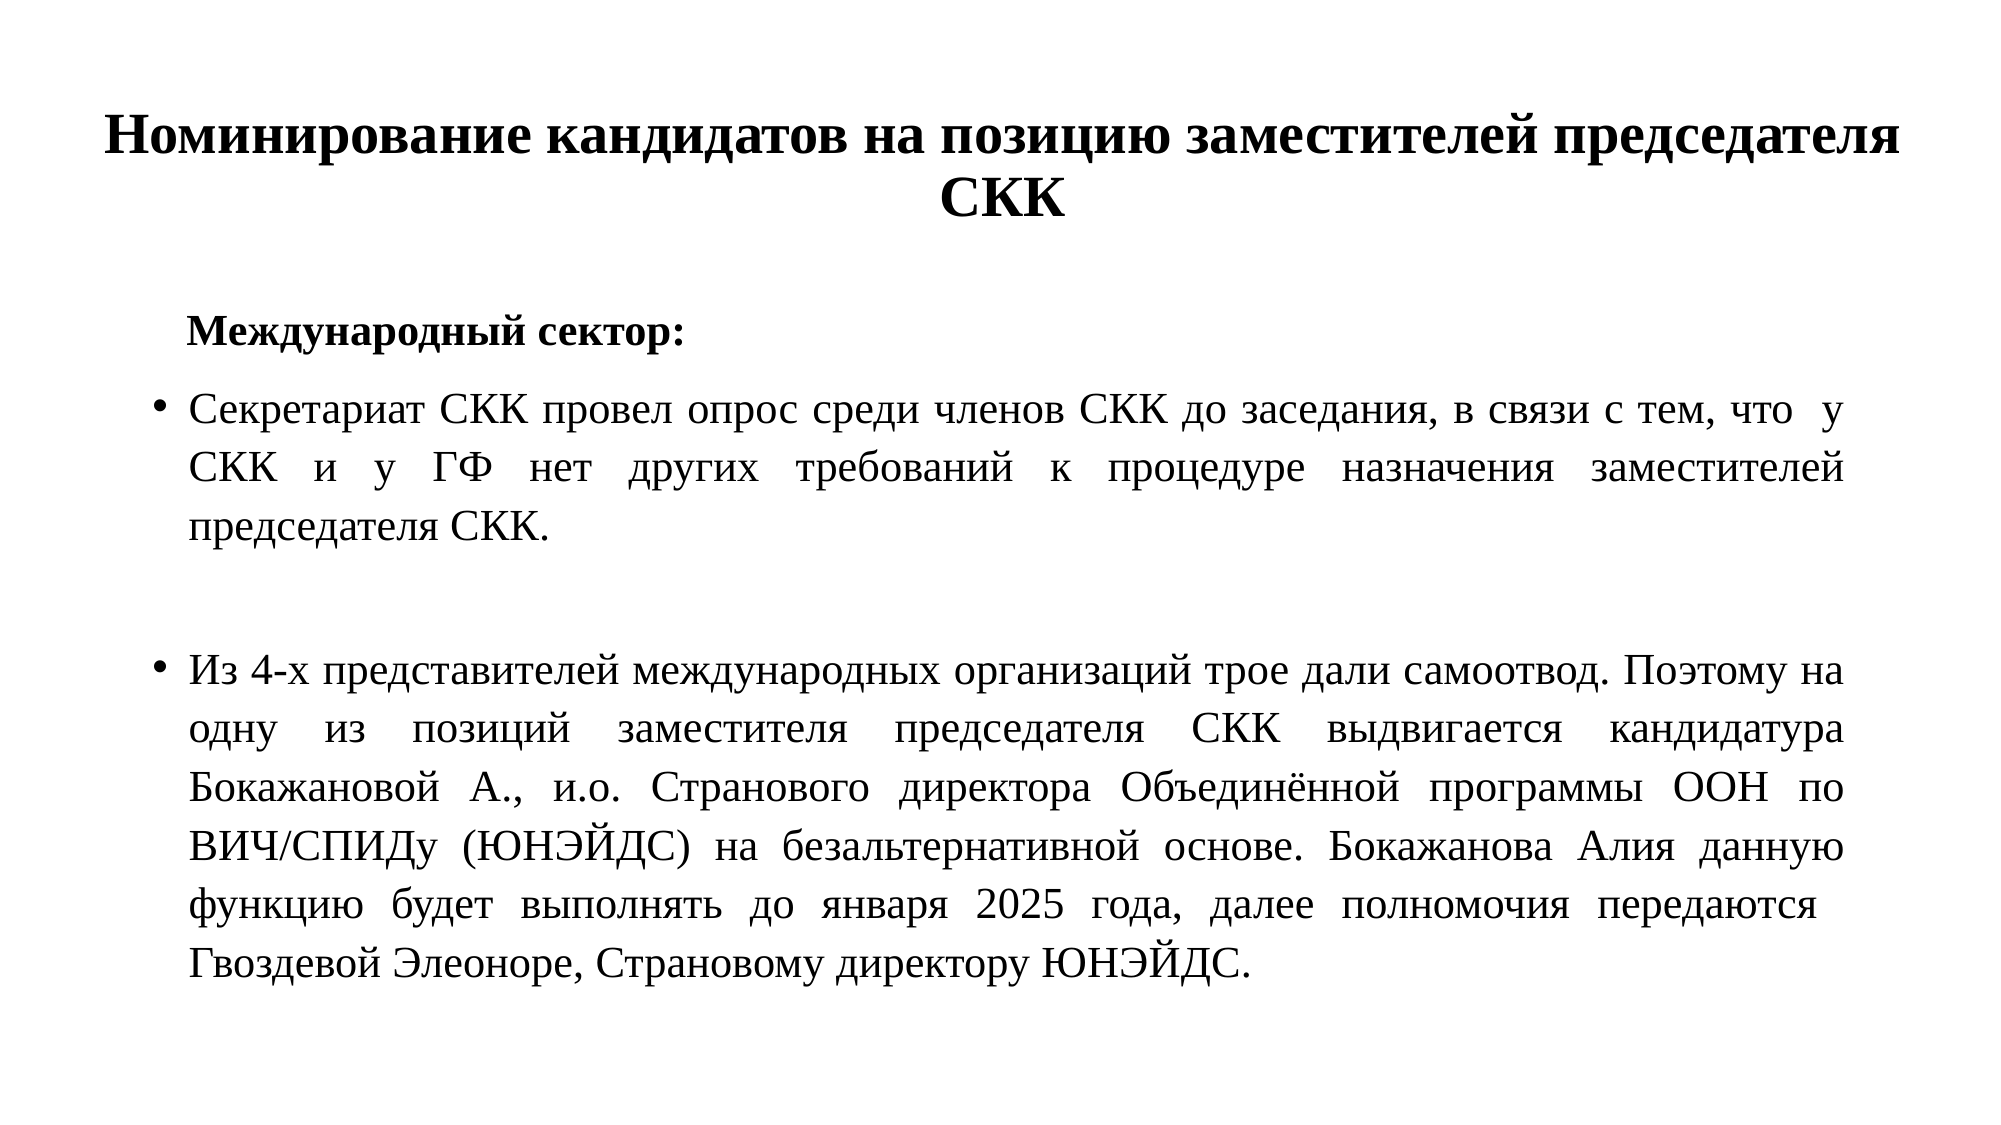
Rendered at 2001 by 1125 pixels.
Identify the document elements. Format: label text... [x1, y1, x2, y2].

list Международный сектор: Секретариат СКК провел опрос среди членов СКК до заседания, в связи с тем, что у СКК и у ГФ нет других требований к процедуре назначения заместителей председателя СКК. Из 4-х представителей международных организаций трое дали самоотвод. Поэтому на одну из позиций заместителя председателя СКК выдвигается кандидатура Бокажановой А., и.о. Странового директора Объединённой программы ООН по ВИЧ/СПИДу (ЮНЭЙДС) на безальтернативной основе. Бокажанова Алия данную функцию будет выполнять до января 2025 года, далее полномочия передаются Гвоздевой Элеоноре, Страновому директору ЮНЭЙДС. [137, 299, 1863, 998]
title Номинирование кандидатов на позицию заместителей председателя СКК [89, 88, 1917, 243]
